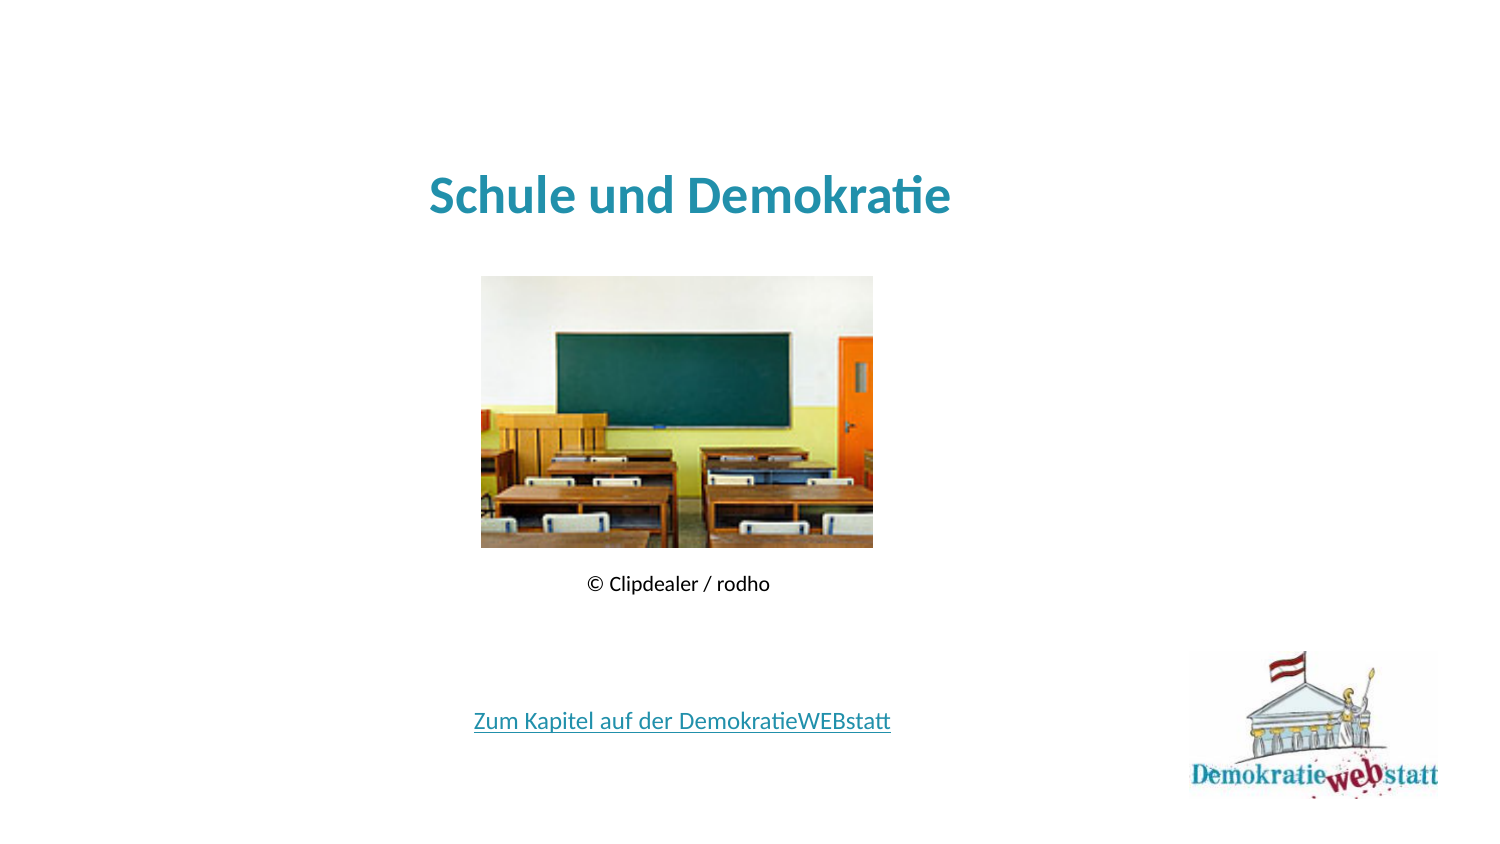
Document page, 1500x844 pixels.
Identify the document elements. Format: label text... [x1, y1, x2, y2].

text_box © Clipdealer / rodho [571, 562, 799, 604]
text_box Schule und Demokratie [148, 170, 1234, 263]
picture [480, 276, 873, 548]
picture [1188, 651, 1438, 799]
text_box Zum Kapitel auf der DemokratieWEBstatt [459, 697, 923, 743]
